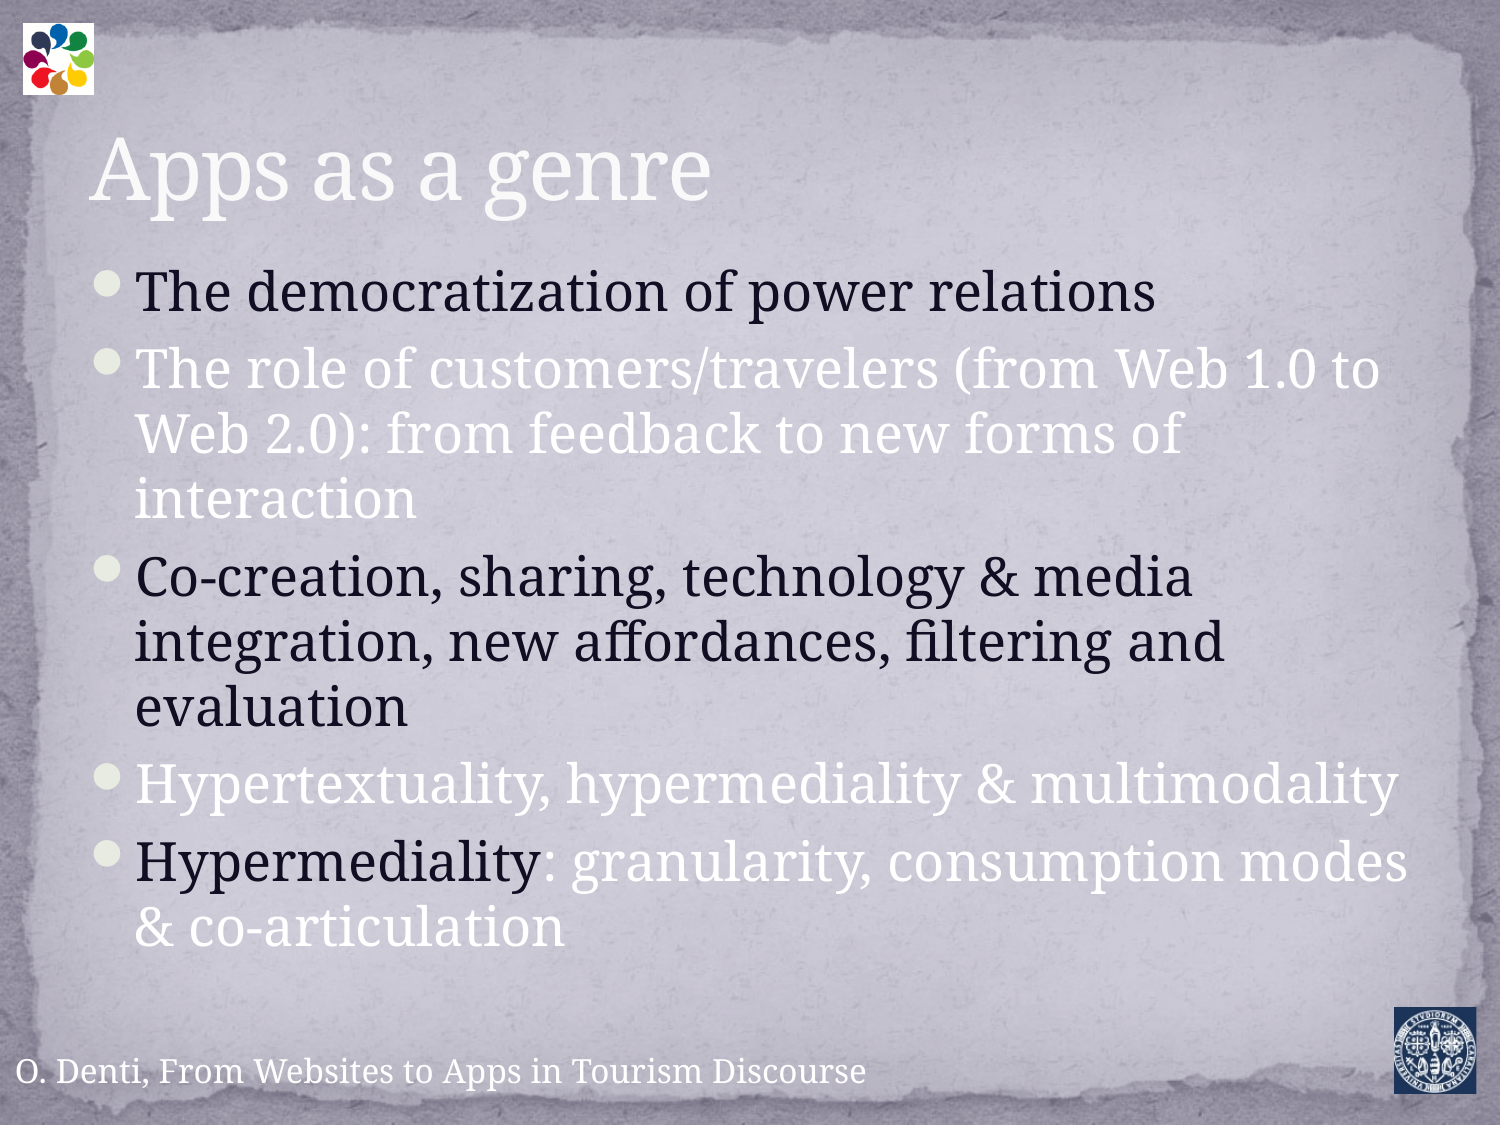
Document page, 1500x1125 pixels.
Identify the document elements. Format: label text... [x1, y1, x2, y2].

title Apps as a genre [74, 24, 1425, 225]
picture [23, 23, 94, 95]
list The democratization of power relations The role of customers/travelers (from Web 1.0 to Web 2.0): from feedback to new forms of interaction Co-creation, sharing, technology & media integration, new affordances, filtering and evaluation Hypertextuality, hypermediality & multimodality Hypermediality: granularity, consumption modes & co-articulation [75, 249, 1425, 1000]
picture [1394, 1007, 1477, 1094]
